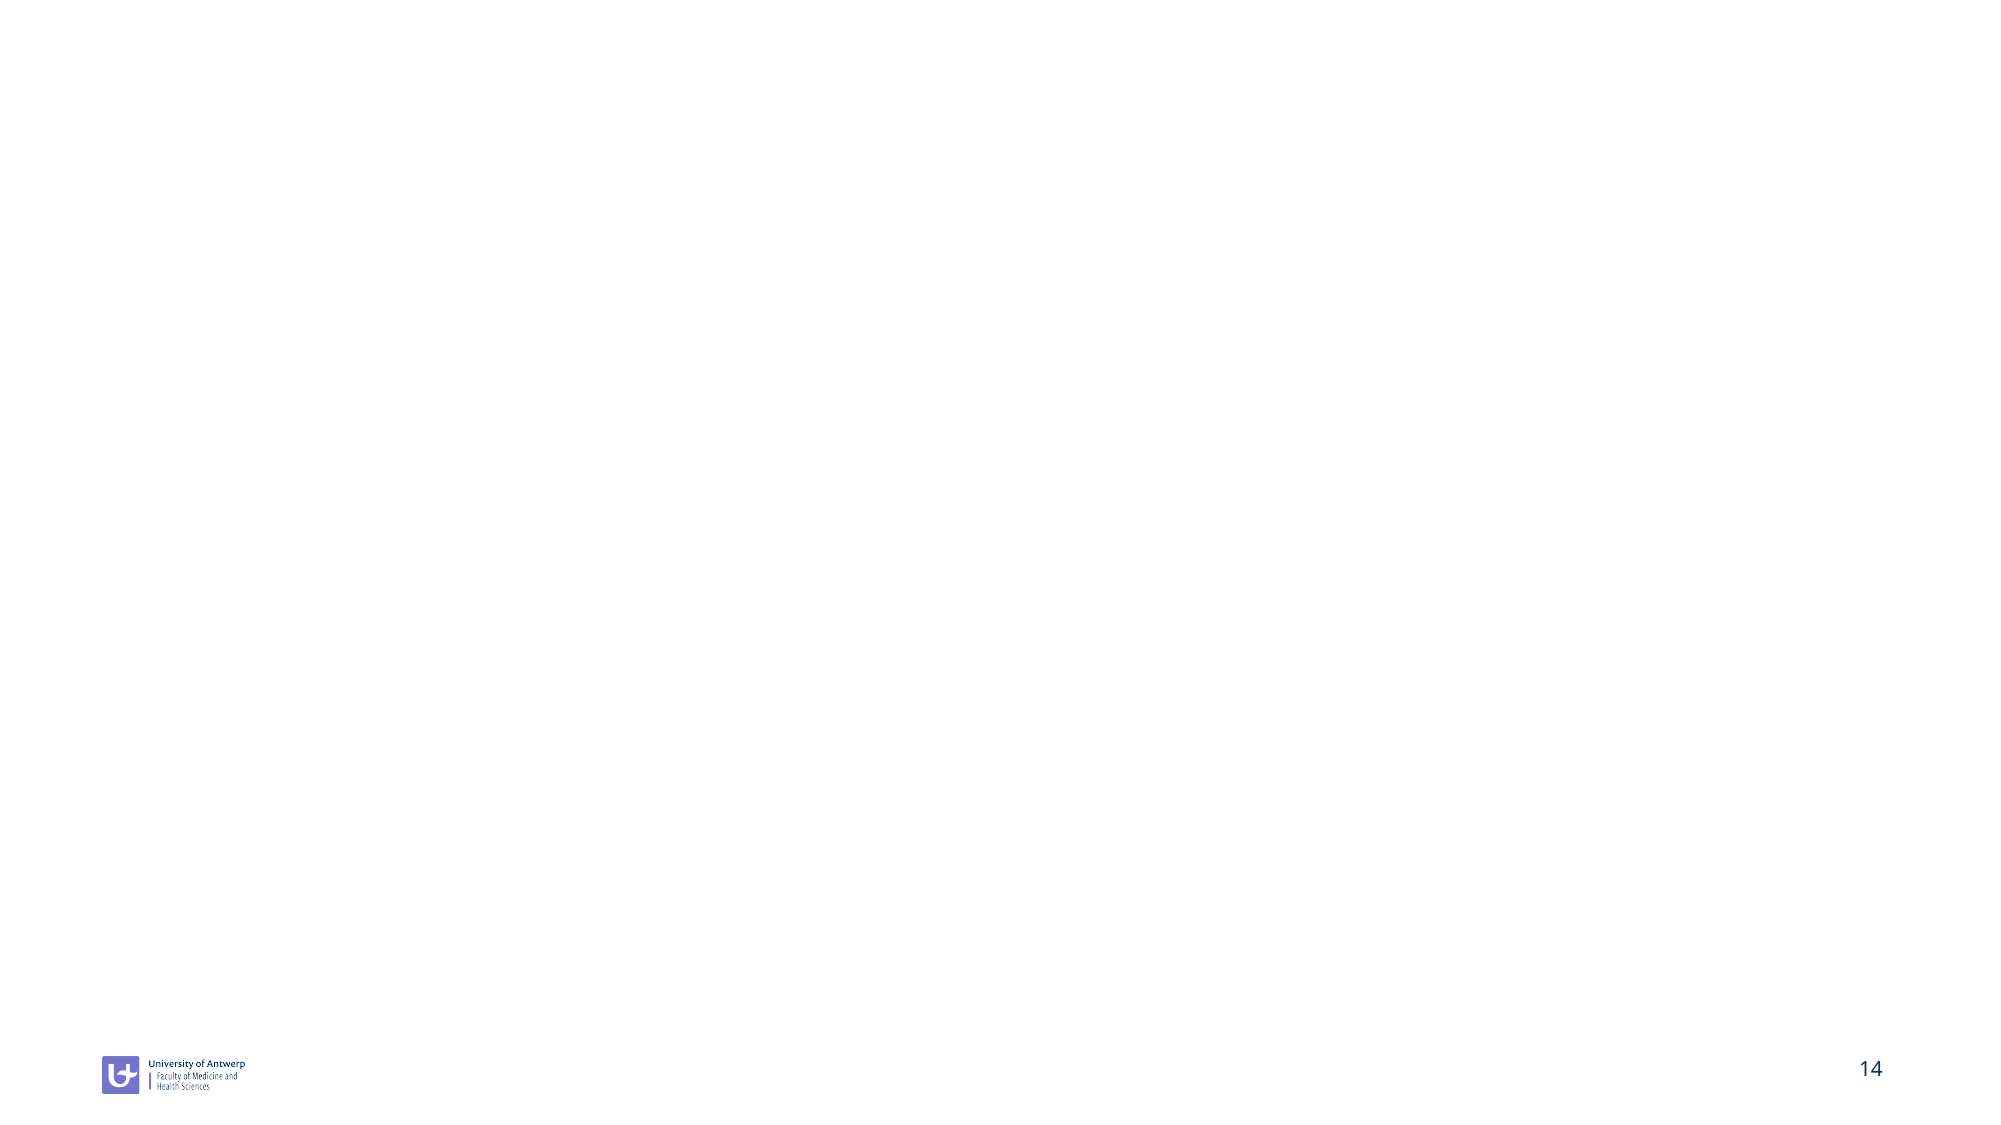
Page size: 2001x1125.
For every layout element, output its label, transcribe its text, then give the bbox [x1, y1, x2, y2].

picture [102, 1056, 245, 1094]
slide_number 14 [1463, 1039, 1898, 1100]
